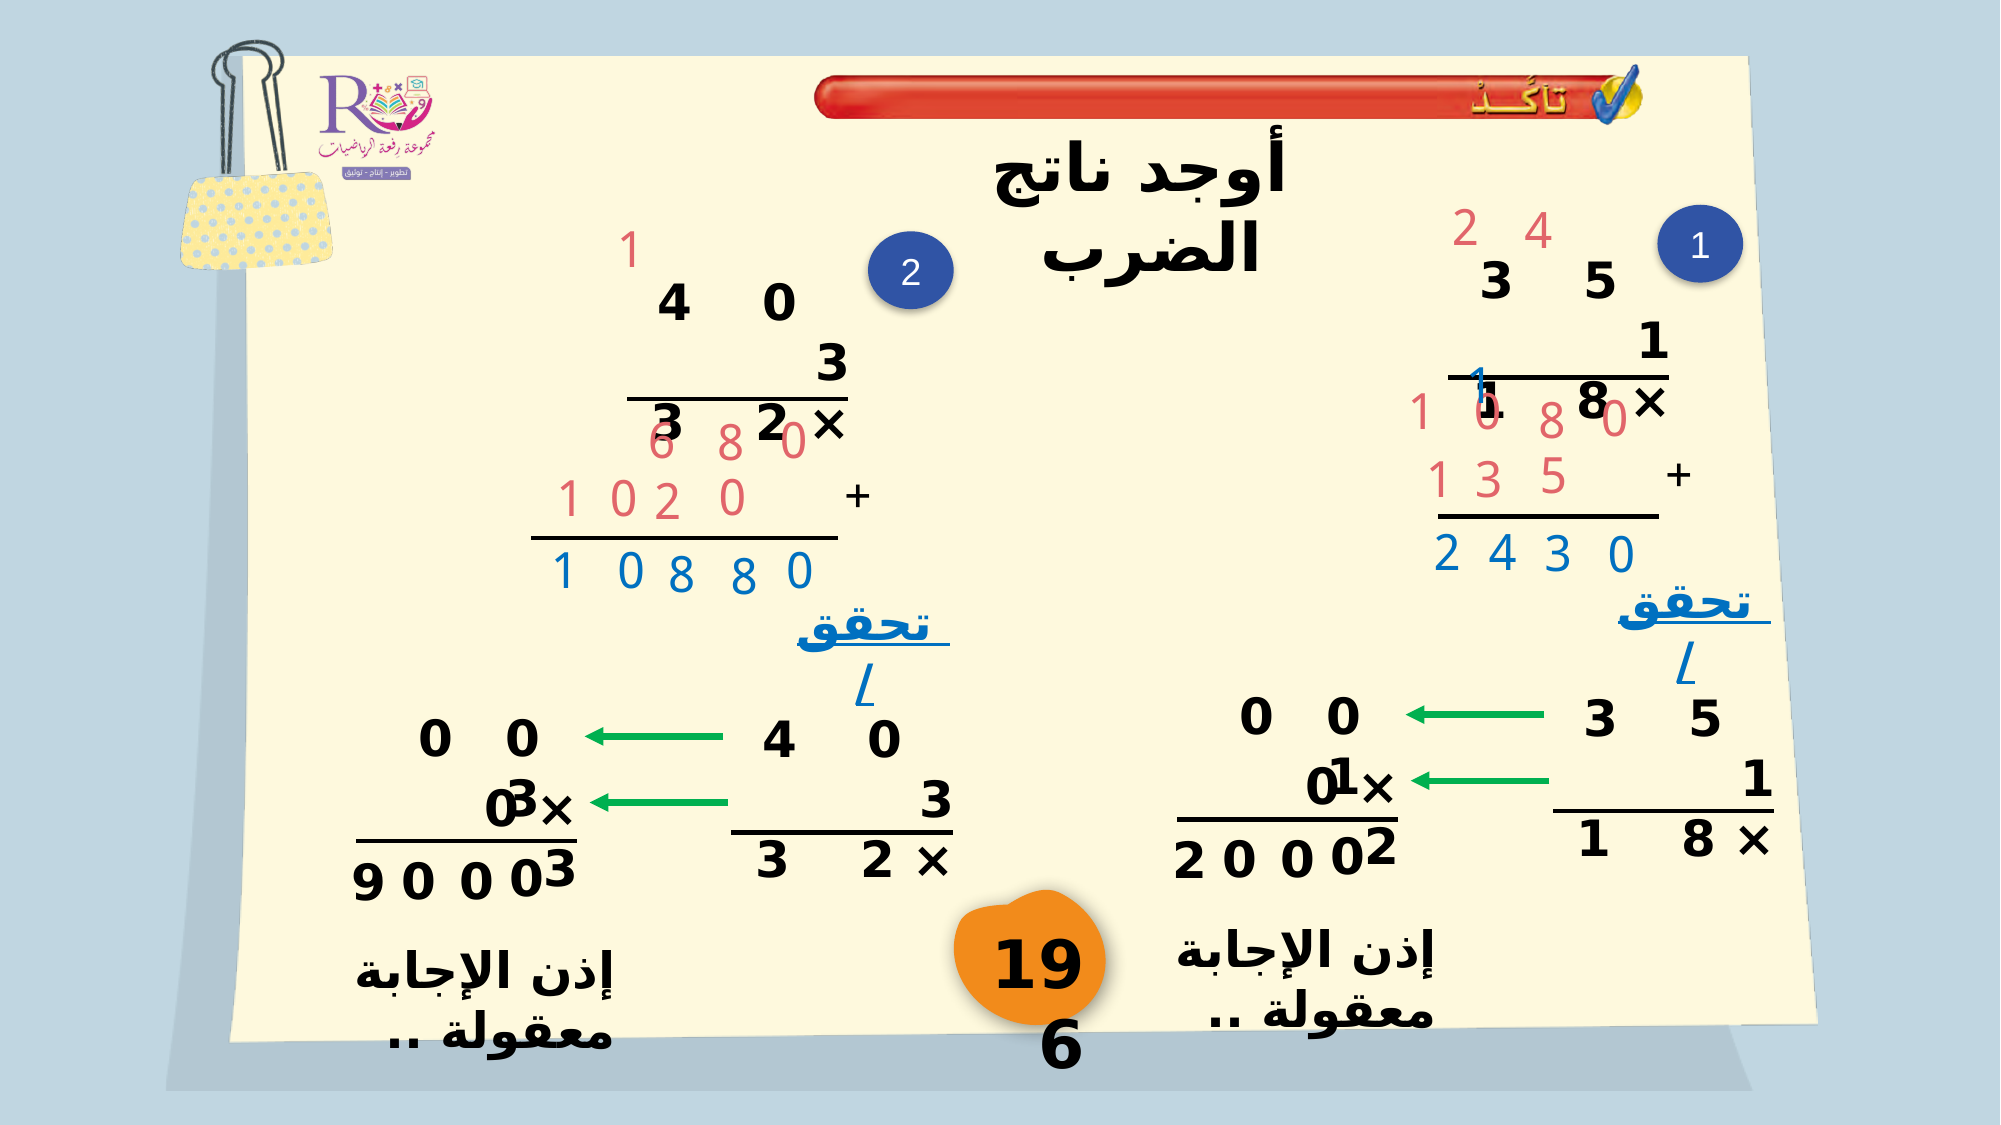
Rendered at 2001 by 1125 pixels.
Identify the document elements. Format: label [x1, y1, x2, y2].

picture [165, 35, 1818, 1091]
